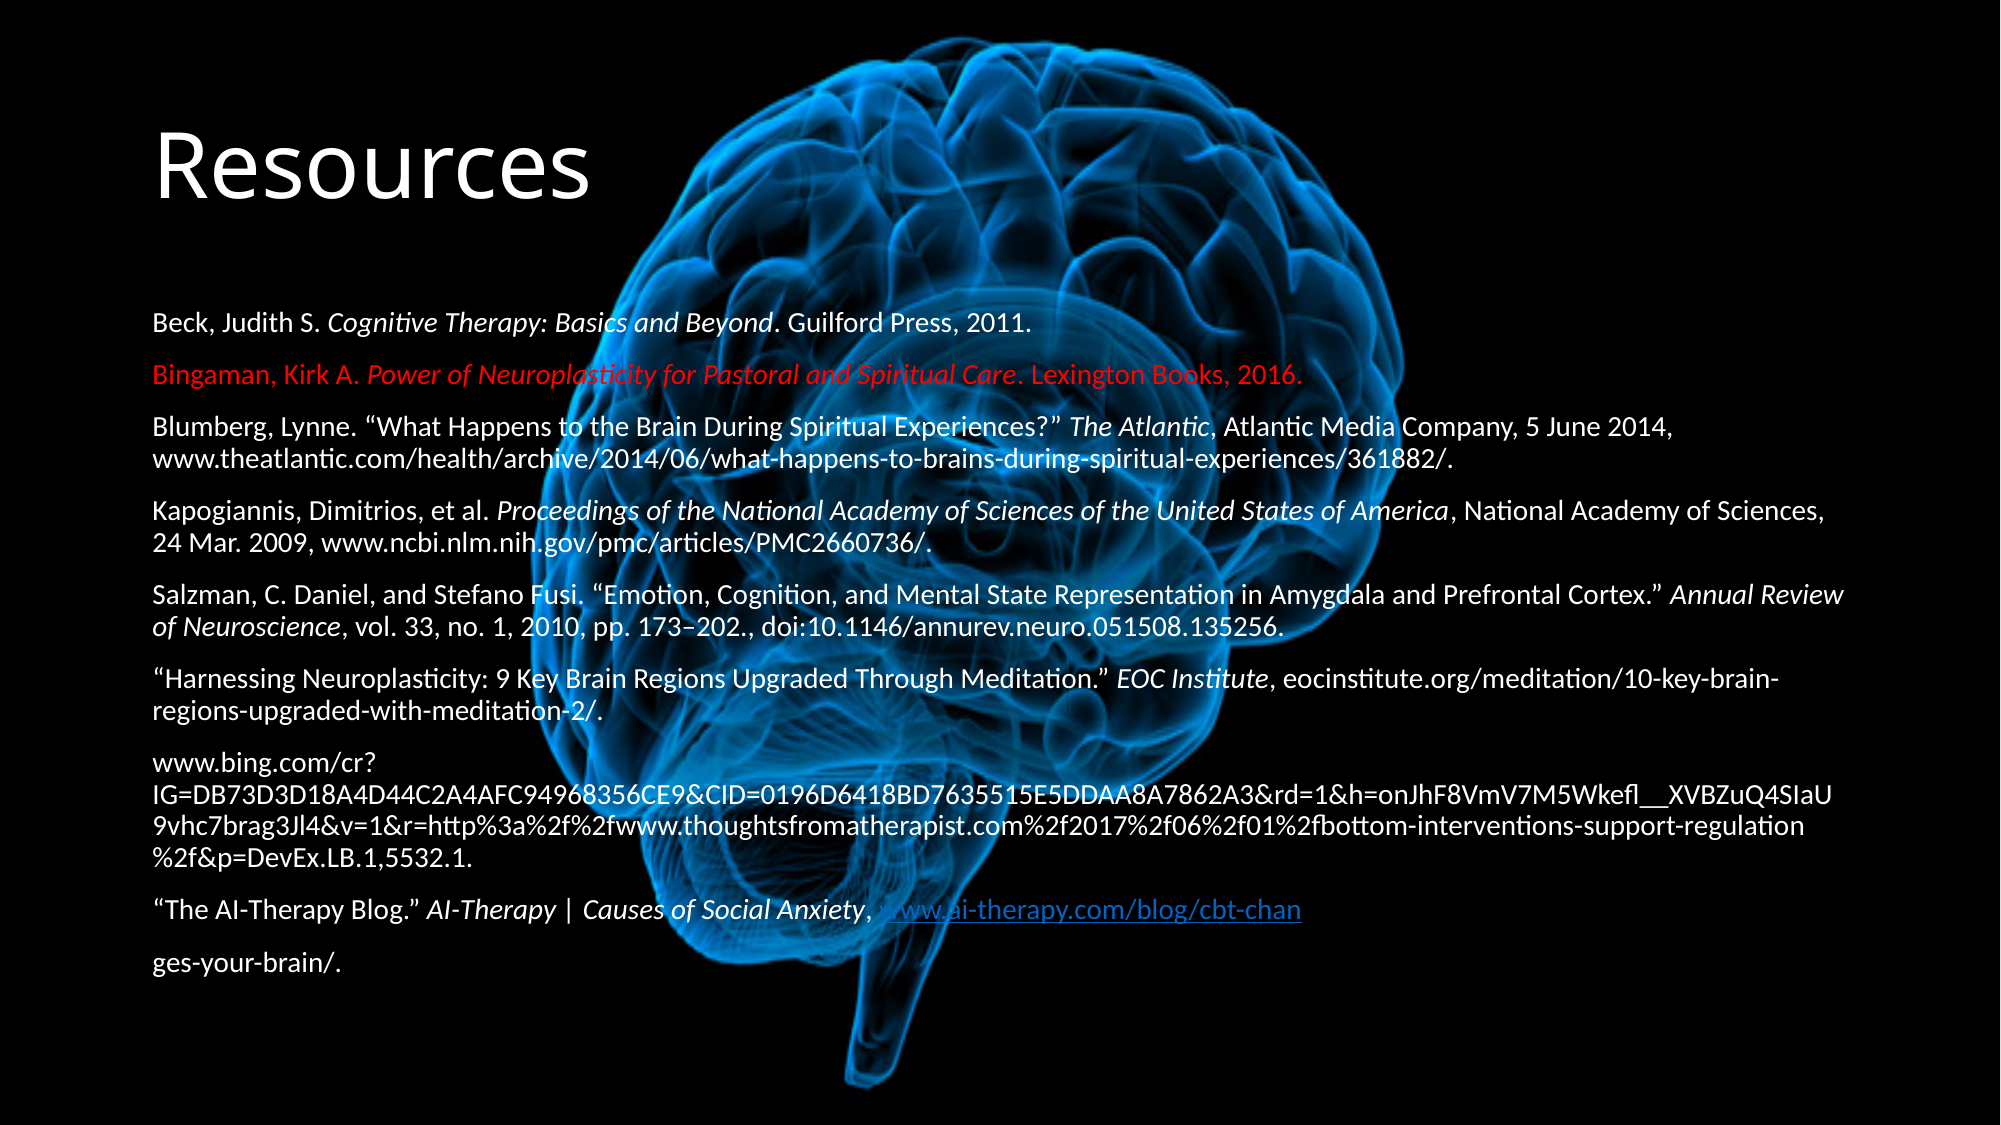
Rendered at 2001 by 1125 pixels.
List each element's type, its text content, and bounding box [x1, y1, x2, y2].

picture [0, 0, 2001, 1125]
title Resources [137, 59, 1863, 278]
list Beck, Judith S. Cognitive Therapy: Basics and Beyond. Guilford Press, 2011. Bingaman, Kirk A. Power of Neuroplasticity for Pastoral and Spiritual Care. Lexington Books, 2016. Blumberg, Lynne. “What Happens to the Brain During Spiritual Experiences?” The Atlantic, Atlantic Media Company, 5 June 2014, www.theatlantic.com/health/archive/2014/06/what-happens-to-brains-during-spiritual-experiences/361882/. Kapogiannis, Dimitrios, et al. Proceedings of the National Academy of Sciences of the United States of America, National Academy of Sciences, 24 Mar. 2009, www.ncbi.nlm.nih.gov/pmc/articles/PMC2660736/. Salzman, C. Daniel, and Stefano Fusi. “Emotion, Cognition, and Mental State Representation in Amygdala and Prefrontal Cortex.” Annual Review of Neuroscience, vol. 33, no. 1, 2010, pp. 173–202., doi:10.1146/annurev.neuro.051508.135256. “Harnessing Neuroplasticity: 9 Key Brain Regions Upgraded Through Meditation.” EOC Institute, eocinstitute.org/meditation/10-key-brain-regions-upgraded-with-meditation-2/. www.bing.com/cr?IG=DB73D3D18A4D44C2A4AFC94968356CE9&CID=0196D6418BD7635515E5DDAA8A7862A3&rd=1&h=onJhF8VmV7M5Wkefl__XVBZuQ4SIaU9vhc7brag3Jl4&v=1&r=http%3a%2f%2fwww.thoughtsfromatherapist.com%2f2017%2f06%2f01%2fbottom-interventions-support-regulation%2f&p=DevEx.LB.1,5532.1. “The AI-Therapy Blog.” AI-Therapy | Causes of Social Anxiety, www.ai-therapy.com/blog/cbt-chan ges-your-brain/. [137, 299, 1863, 1014]
